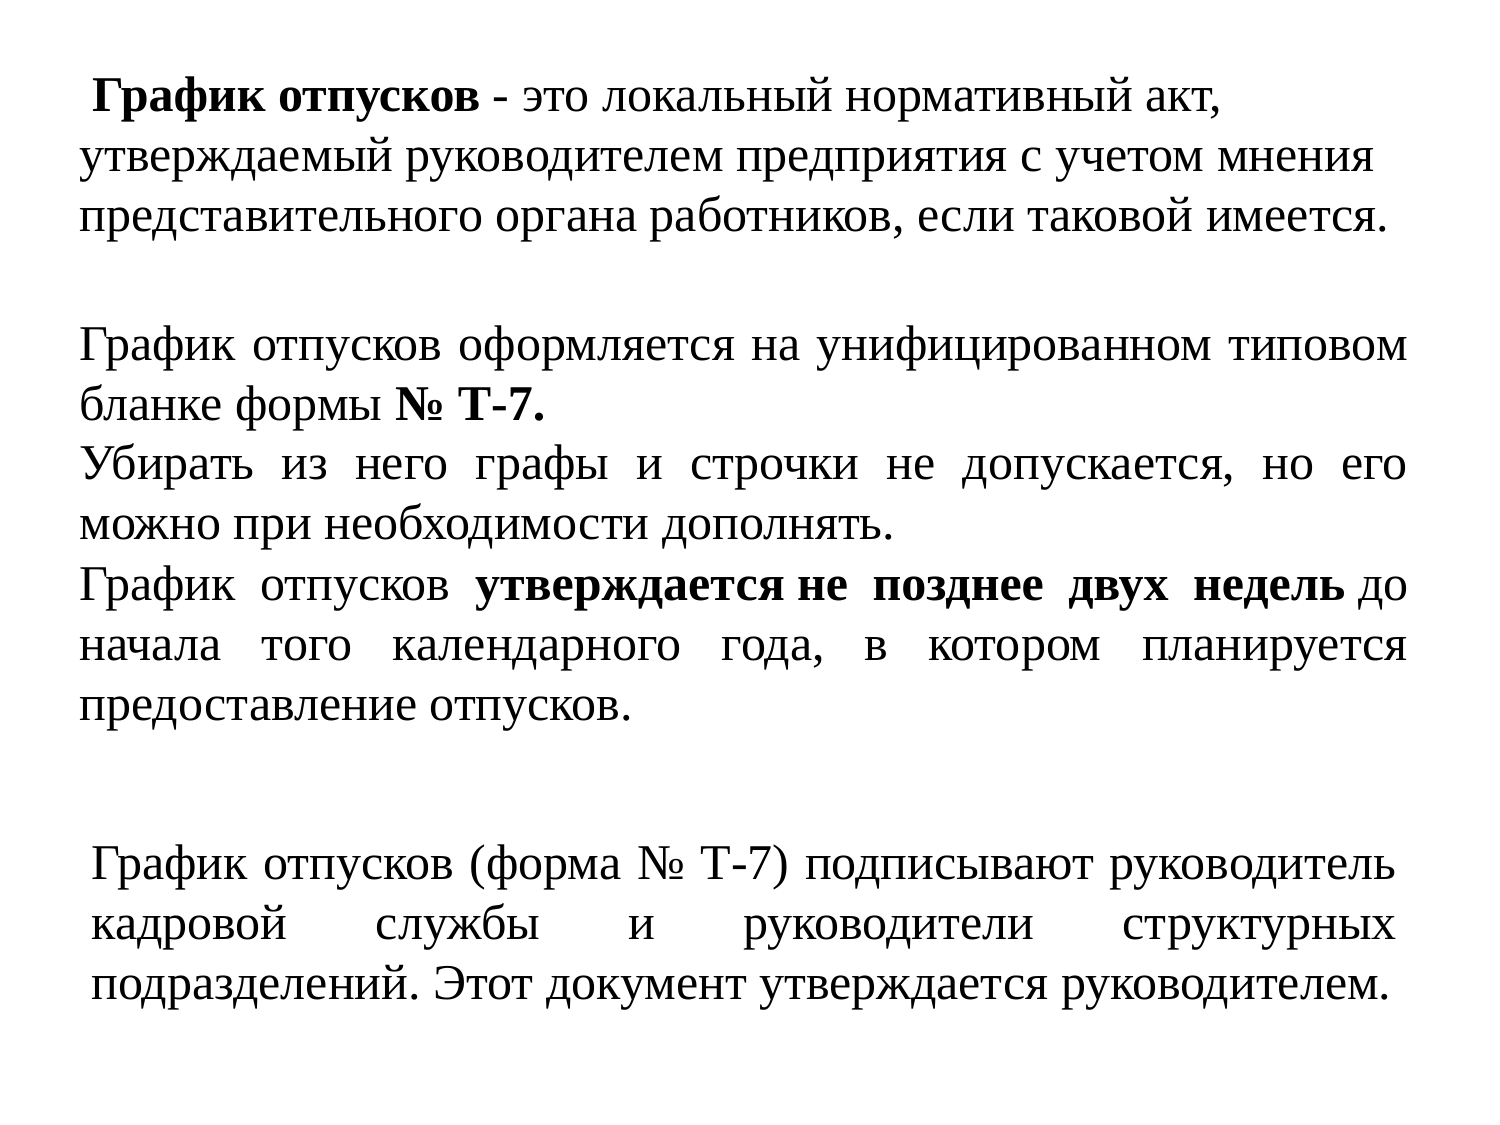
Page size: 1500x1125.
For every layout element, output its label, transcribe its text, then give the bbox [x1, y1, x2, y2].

text_box График отпусков оформляется на унифицированном типовом бланке формы № Т-7. Убирать из него графы и строчки не допускается, но его можно при необходимости дополнять. График отпусков утверждается не позднее двух недель до начала того календарного года, в котором планируется предоставление отпусков. [64, 302, 1424, 738]
text_box График отпусков (форма № Т-7) подписывают руководитель кадровой службы и руководители структурных подразделений. Этот документ утверждается руководителем. [76, 822, 1412, 1017]
text_box График отпусков - это локальный нормативный акт, утверждаемый руководителем предприятия с учетом мнения представительного органа работников, если таковой имеется. [64, 54, 1447, 250]
